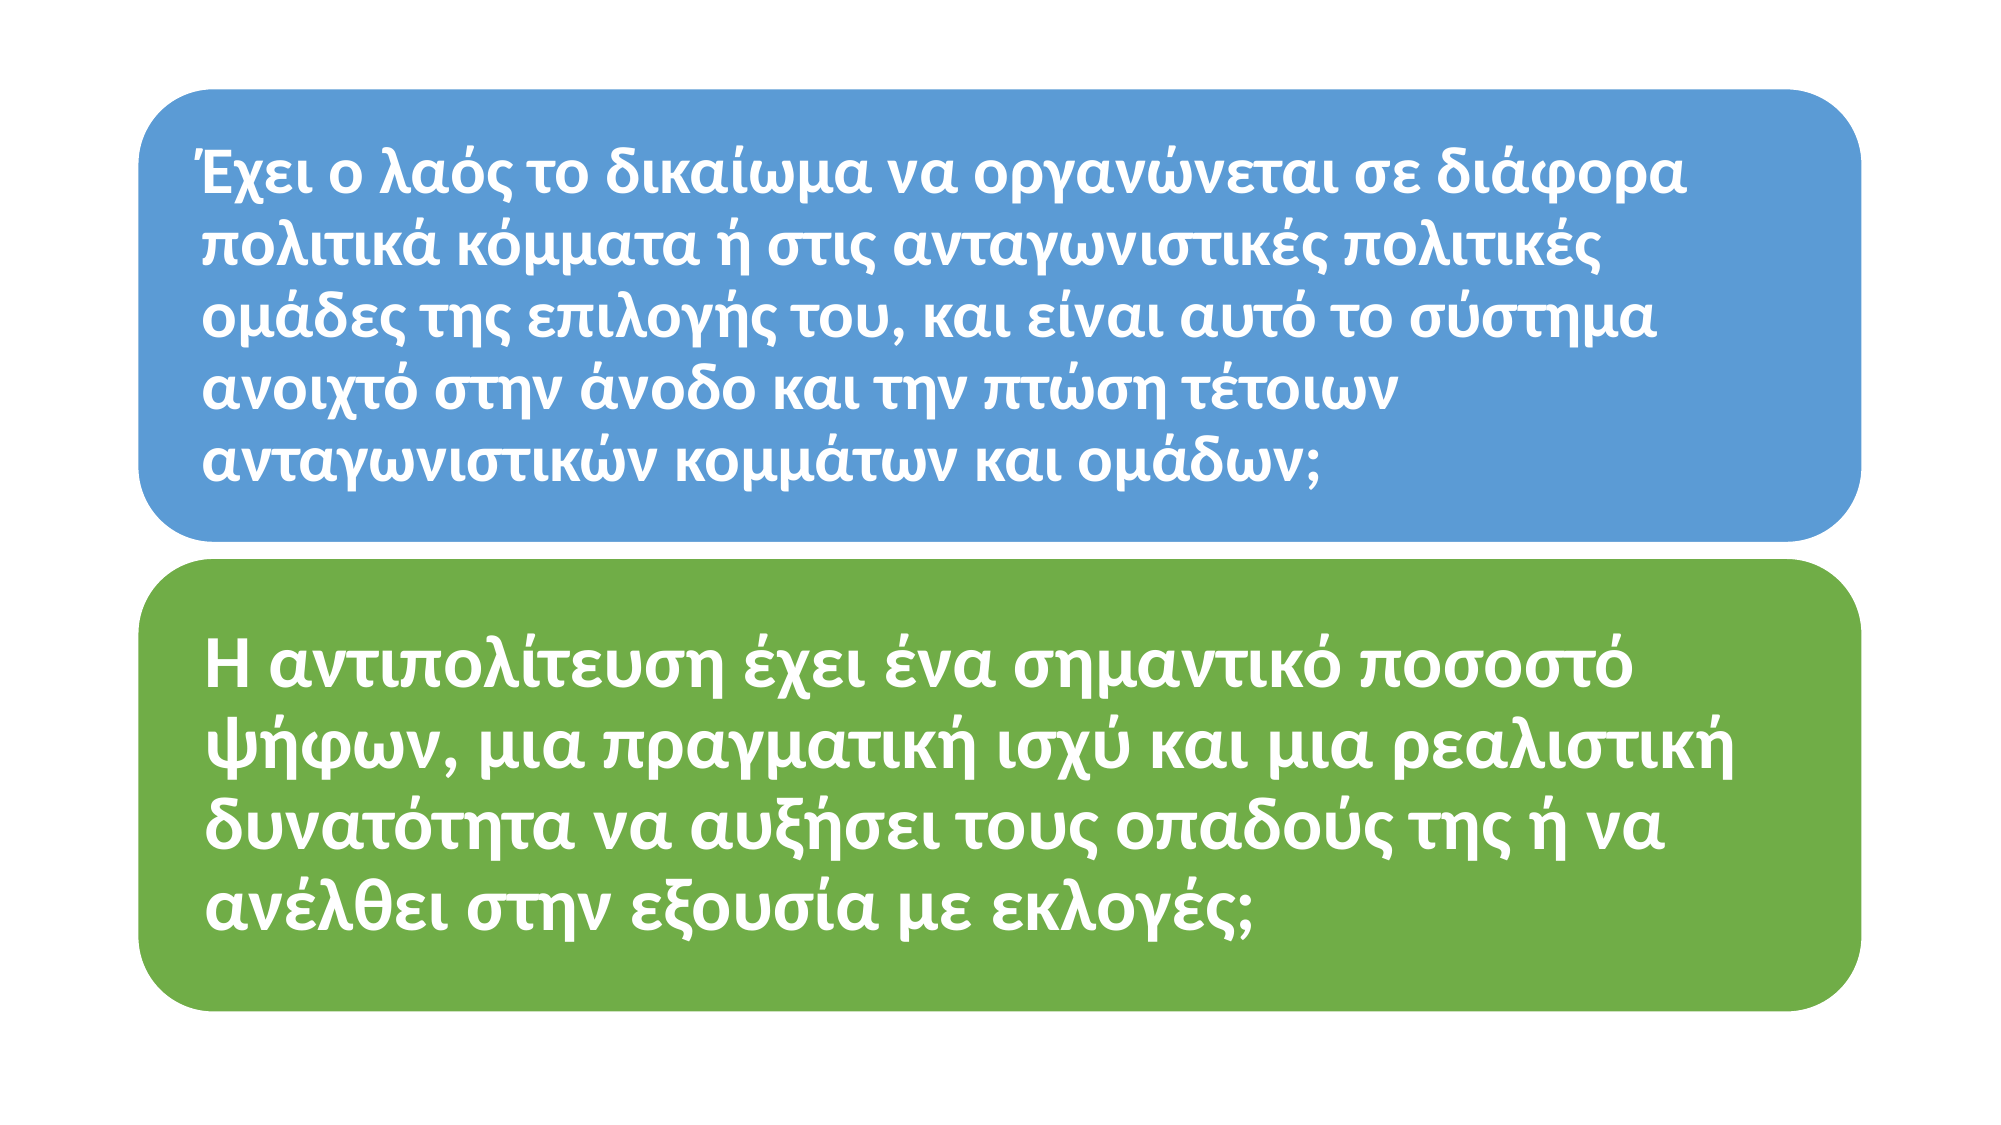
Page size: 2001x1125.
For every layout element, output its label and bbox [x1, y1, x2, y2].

list [137, 87, 1863, 1014]
